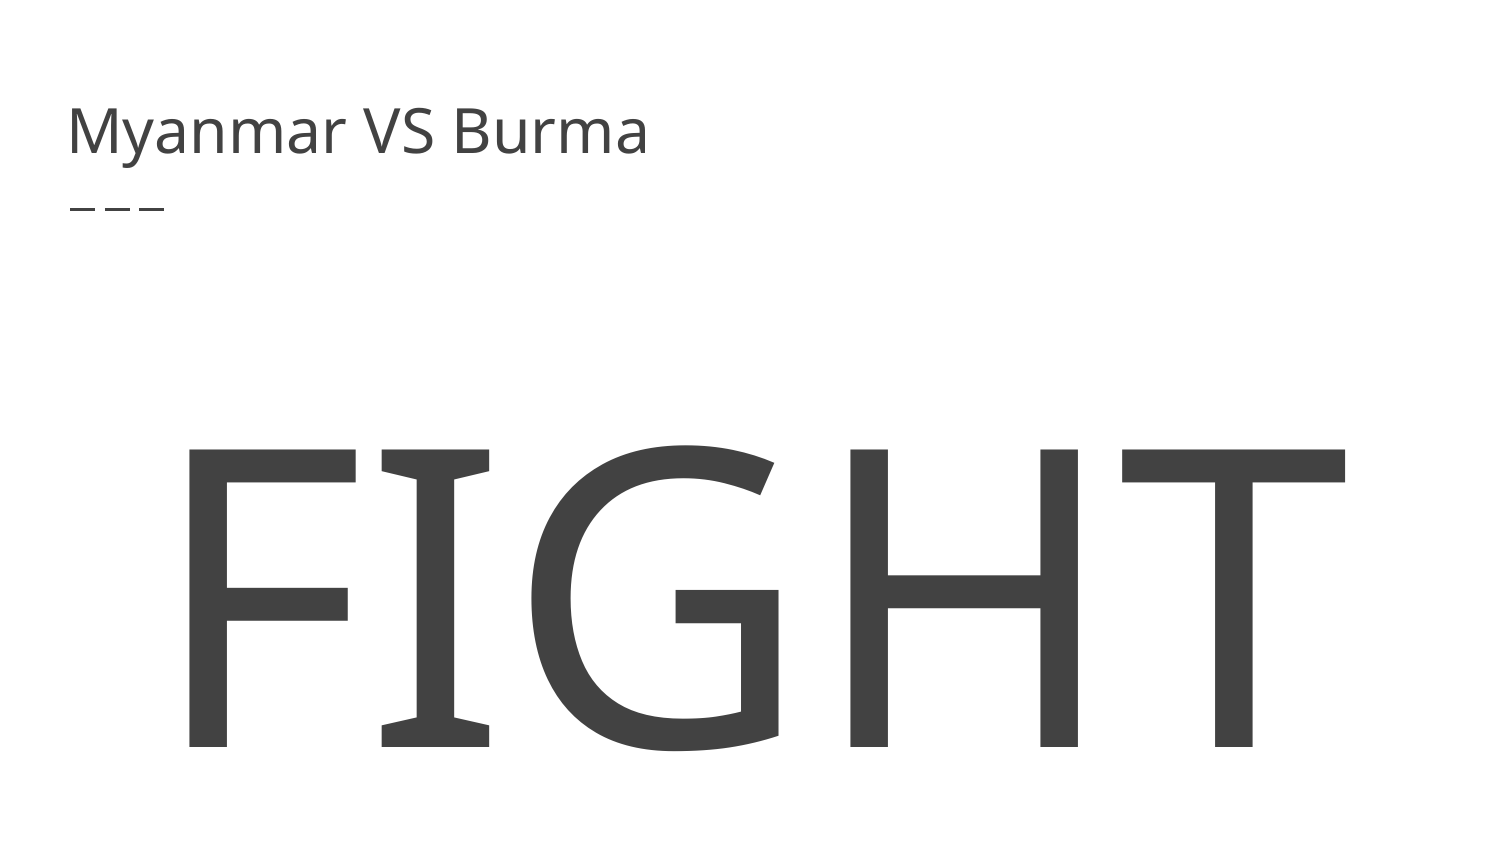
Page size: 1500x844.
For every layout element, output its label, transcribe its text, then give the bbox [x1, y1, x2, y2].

list FIGHT [51, 240, 1449, 750]
title Myanmar VS Burma [51, 61, 1449, 182]
